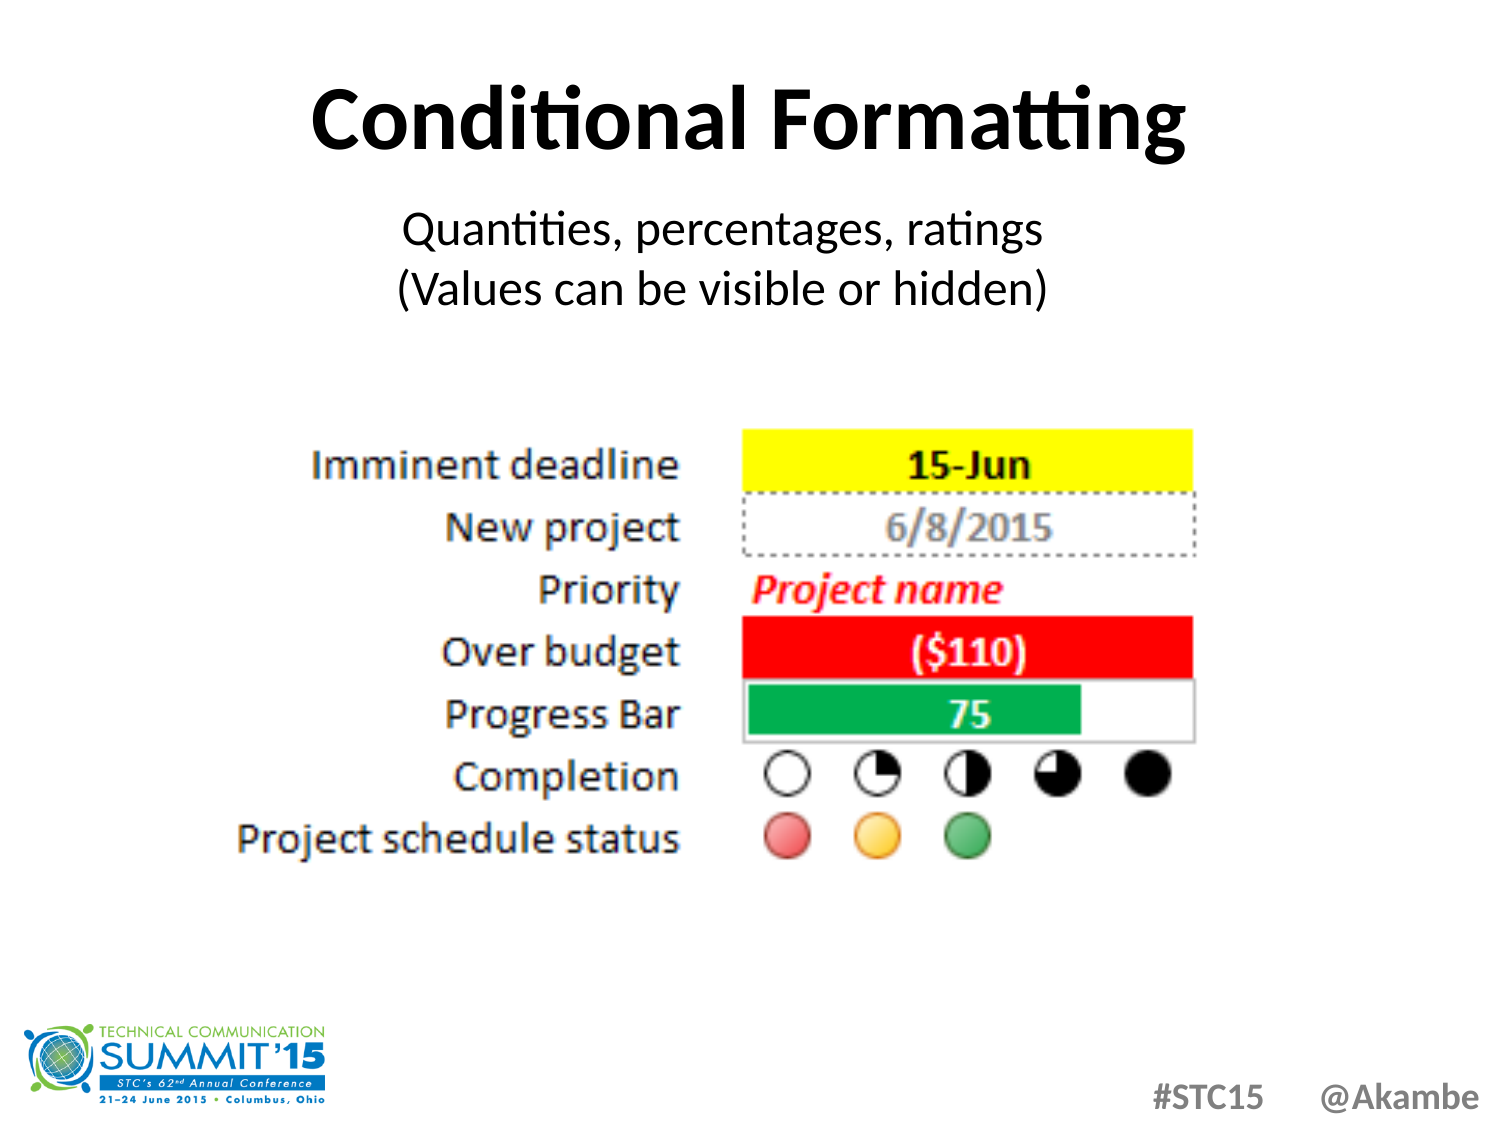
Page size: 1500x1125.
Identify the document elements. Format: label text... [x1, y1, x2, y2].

text_box @Akambe [1303, 1064, 1496, 1125]
picture [24, 1024, 326, 1105]
text_box Quantities, percentages, ratings (Values can be visible or hidden) [220, 188, 1226, 323]
title Conditional Formatting [112, 24, 1388, 200]
text_box #STC15 [1138, 1064, 1280, 1125]
picture [212, 399, 1222, 885]
